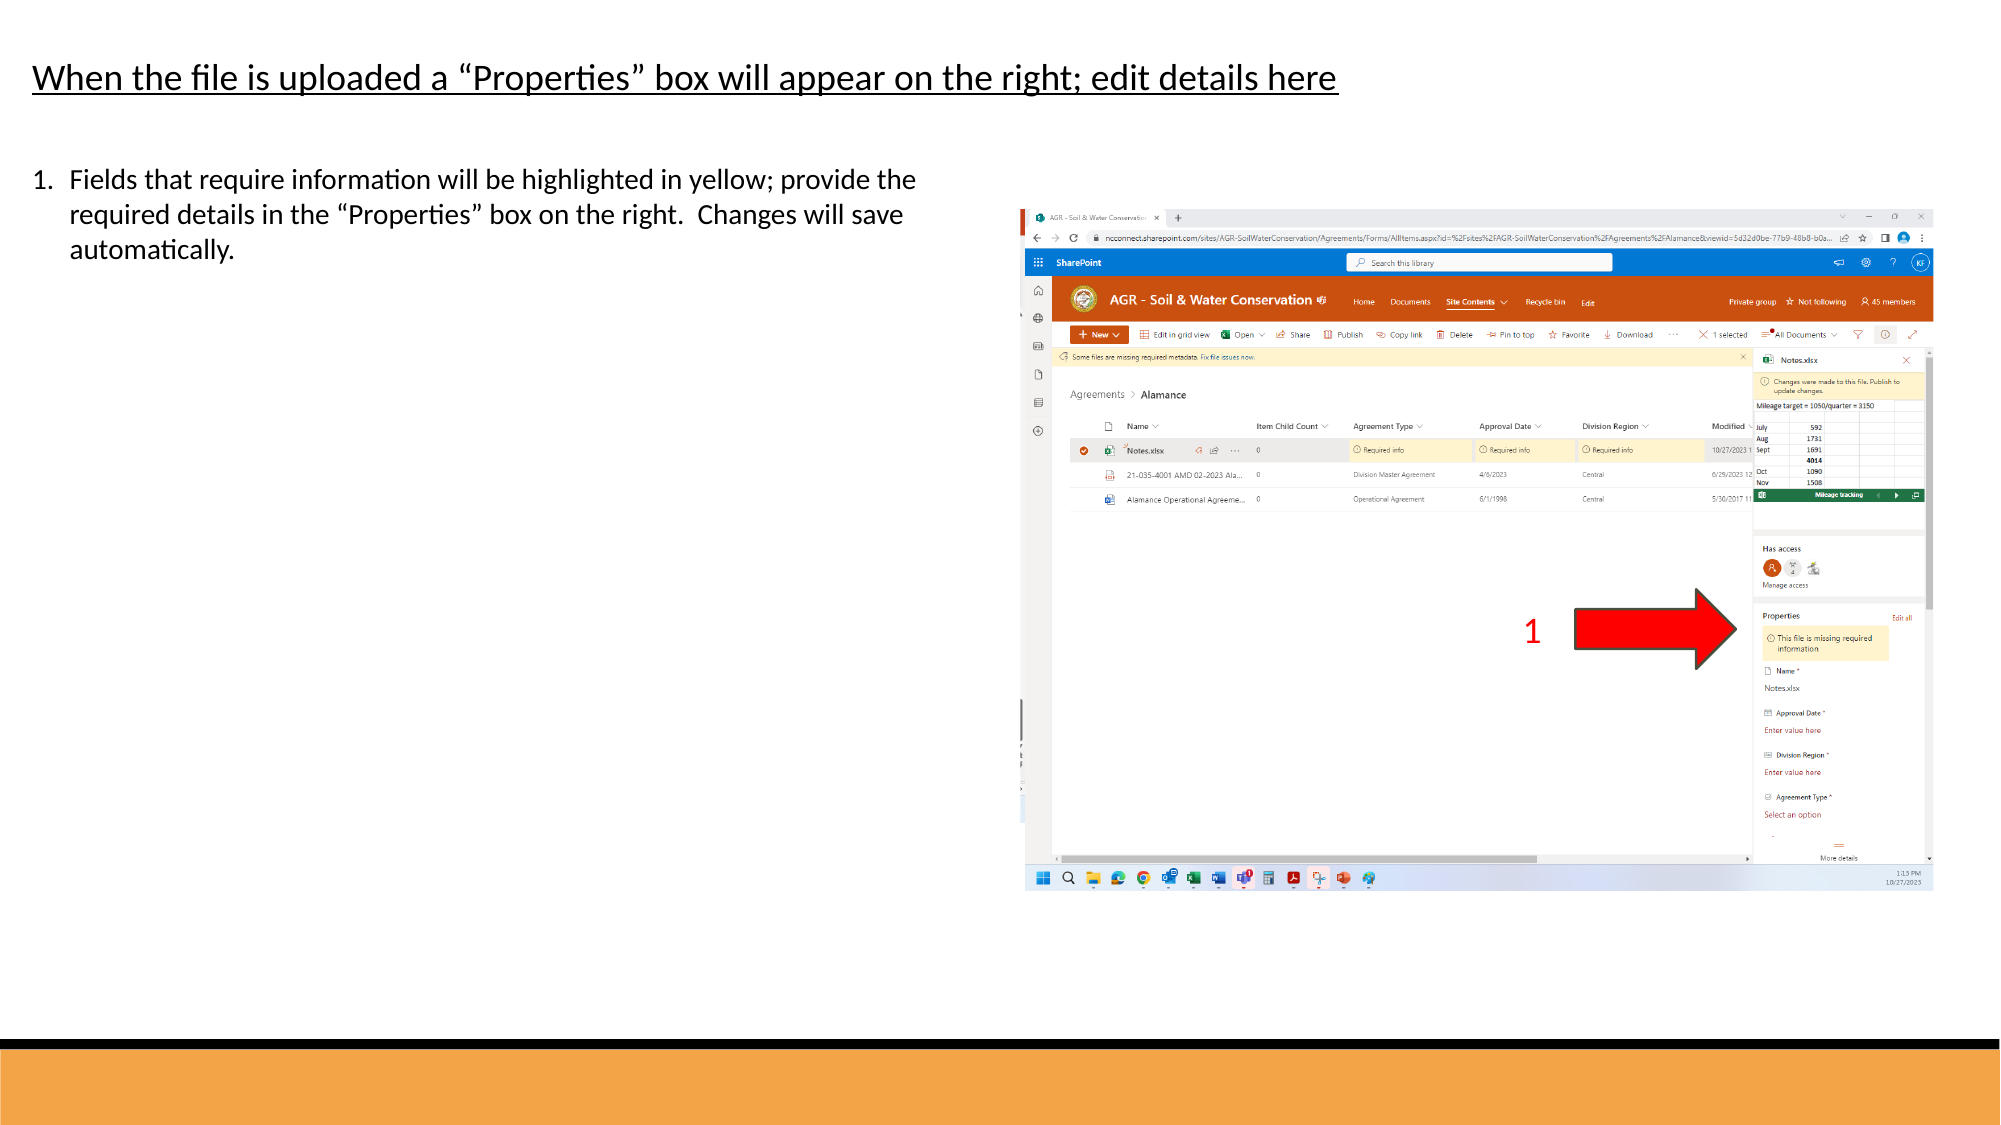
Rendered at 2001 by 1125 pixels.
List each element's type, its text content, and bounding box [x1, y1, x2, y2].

text_box When the file is uploaded a “Properties” box will appear on the right; edit details here [17, 45, 1382, 105]
text_box Fields that require information will be highlighted in yellow; provide the required details in the “Properties” box on the right. Changes will save automatically. [17, 152, 1036, 343]
picture [1019, 208, 1934, 892]
